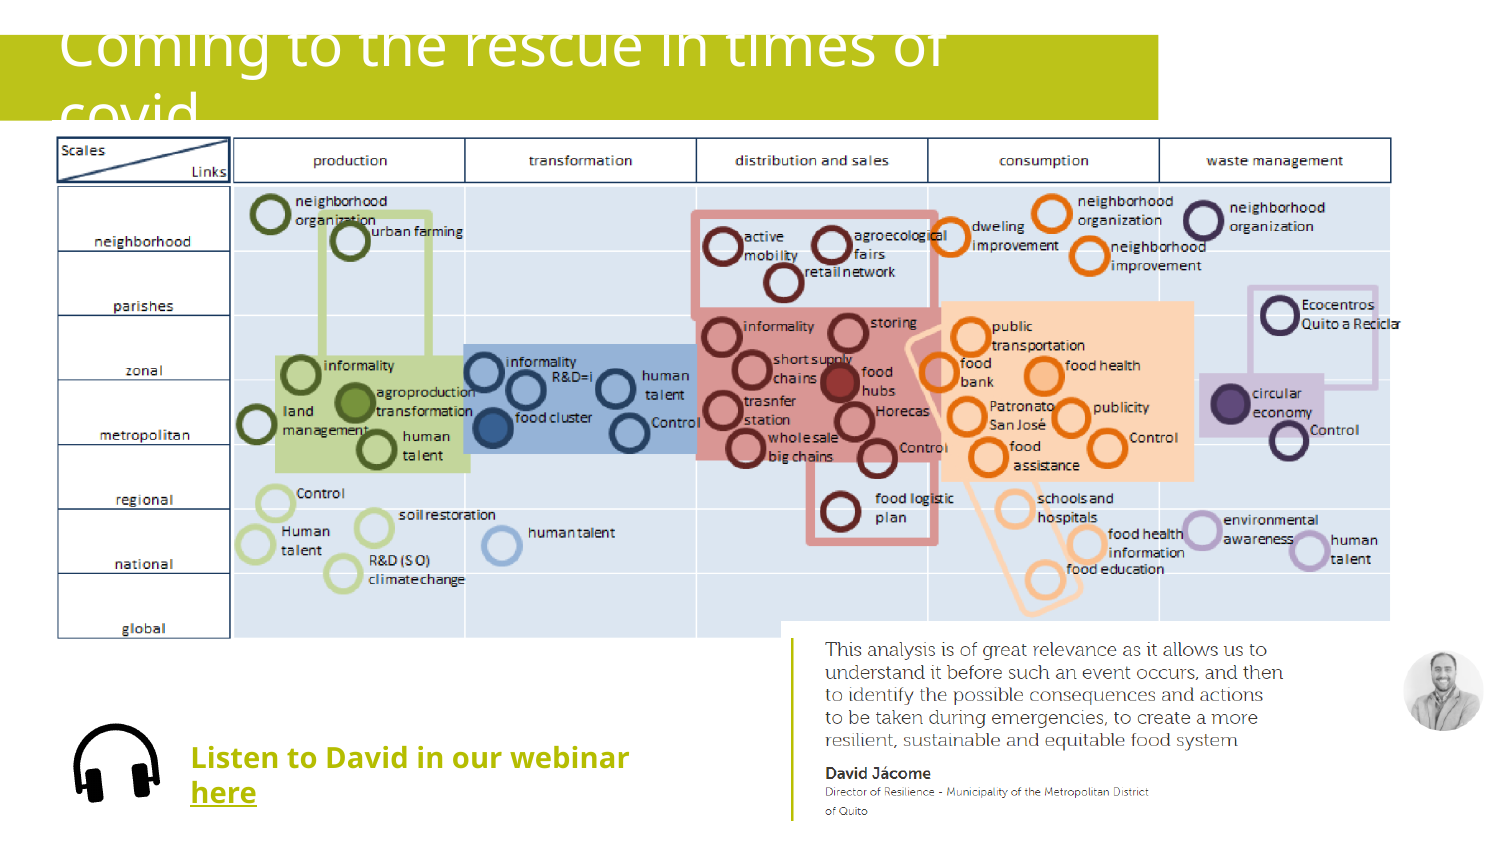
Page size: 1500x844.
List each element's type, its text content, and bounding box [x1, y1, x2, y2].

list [52, 120, 1403, 645]
picture [57, 703, 174, 821]
picture [780, 621, 1500, 825]
title Coming to the rescue in times of covid… [0, 34, 1159, 121]
text_box Listen to David in our webinar here [175, 731, 695, 822]
